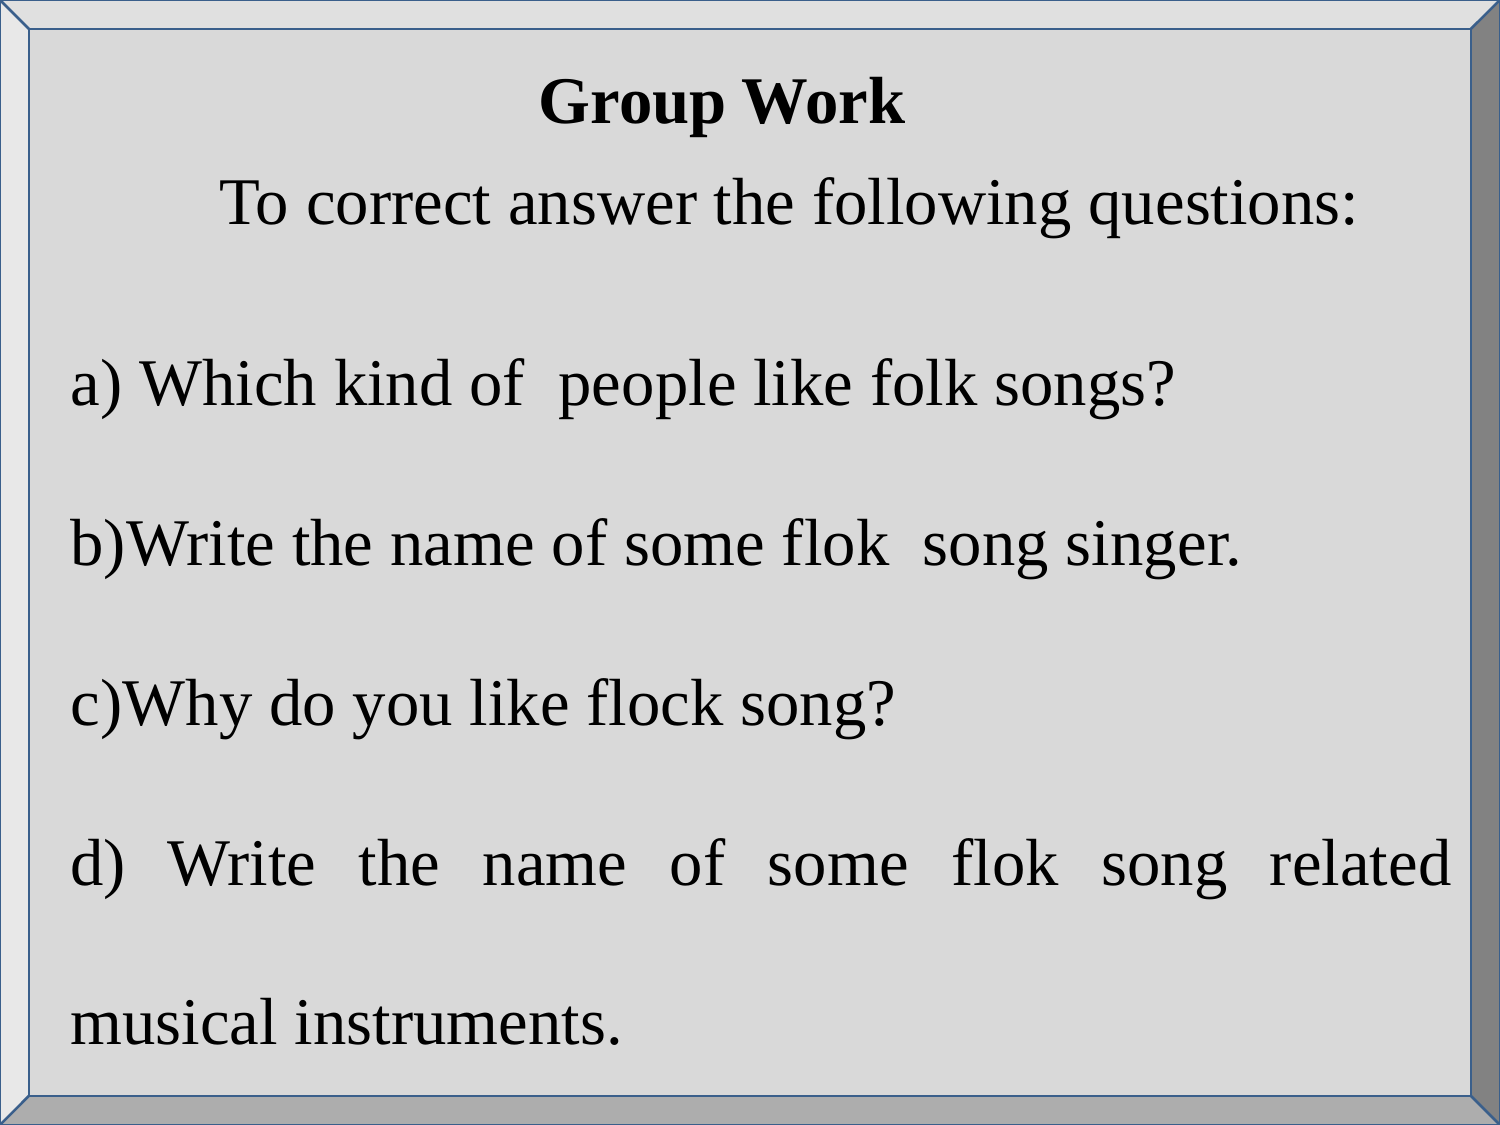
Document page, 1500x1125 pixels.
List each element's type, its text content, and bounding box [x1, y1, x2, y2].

text_box Group Work [486, 49, 958, 144]
text_box To correct answer the following questions: [181, 153, 1417, 242]
text_box Which kind of people like folk songs? Write the name of some flok song singer. Why do you like flock song? d) Write the name of some flok song related musical instruments. [55, 251, 1469, 1066]
